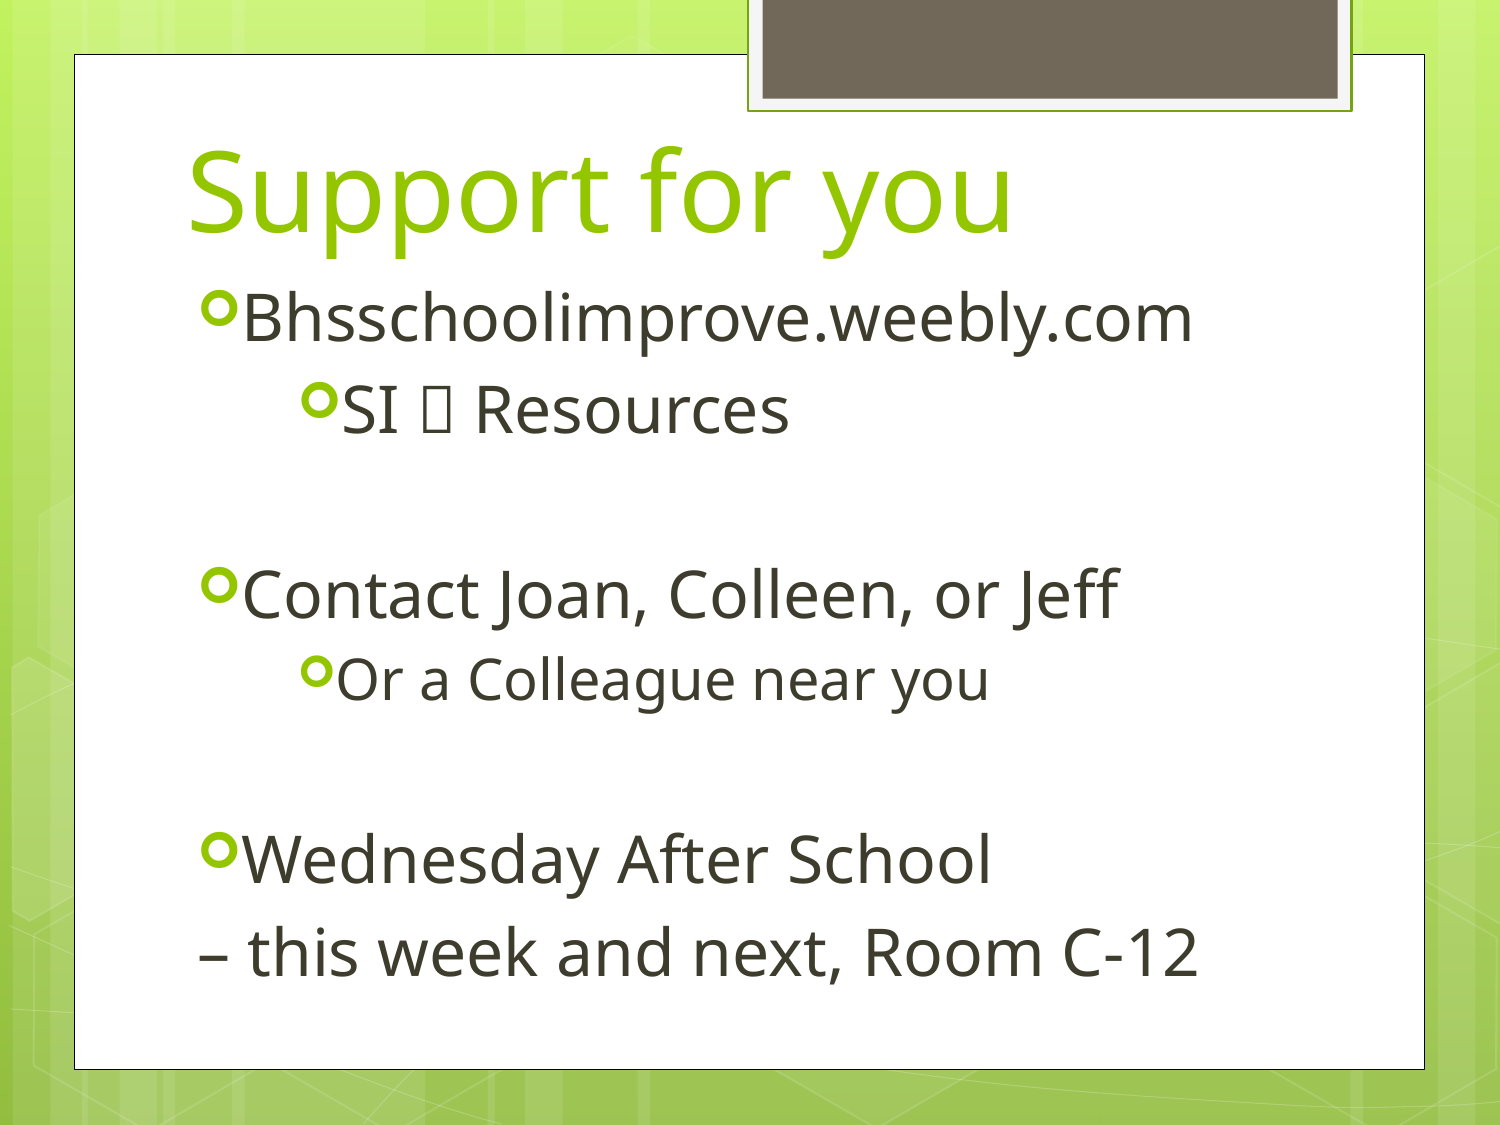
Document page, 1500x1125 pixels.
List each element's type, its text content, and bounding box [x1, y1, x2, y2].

list Bhsschoolimprove.weebly.com SI  Resources Contact Joan, Colleen, or Jeff Or a Colleague near you Wednesday After School – this week and next, Room C-12 [171, 267, 1265, 1003]
title Support for you [171, 74, 1324, 263]
